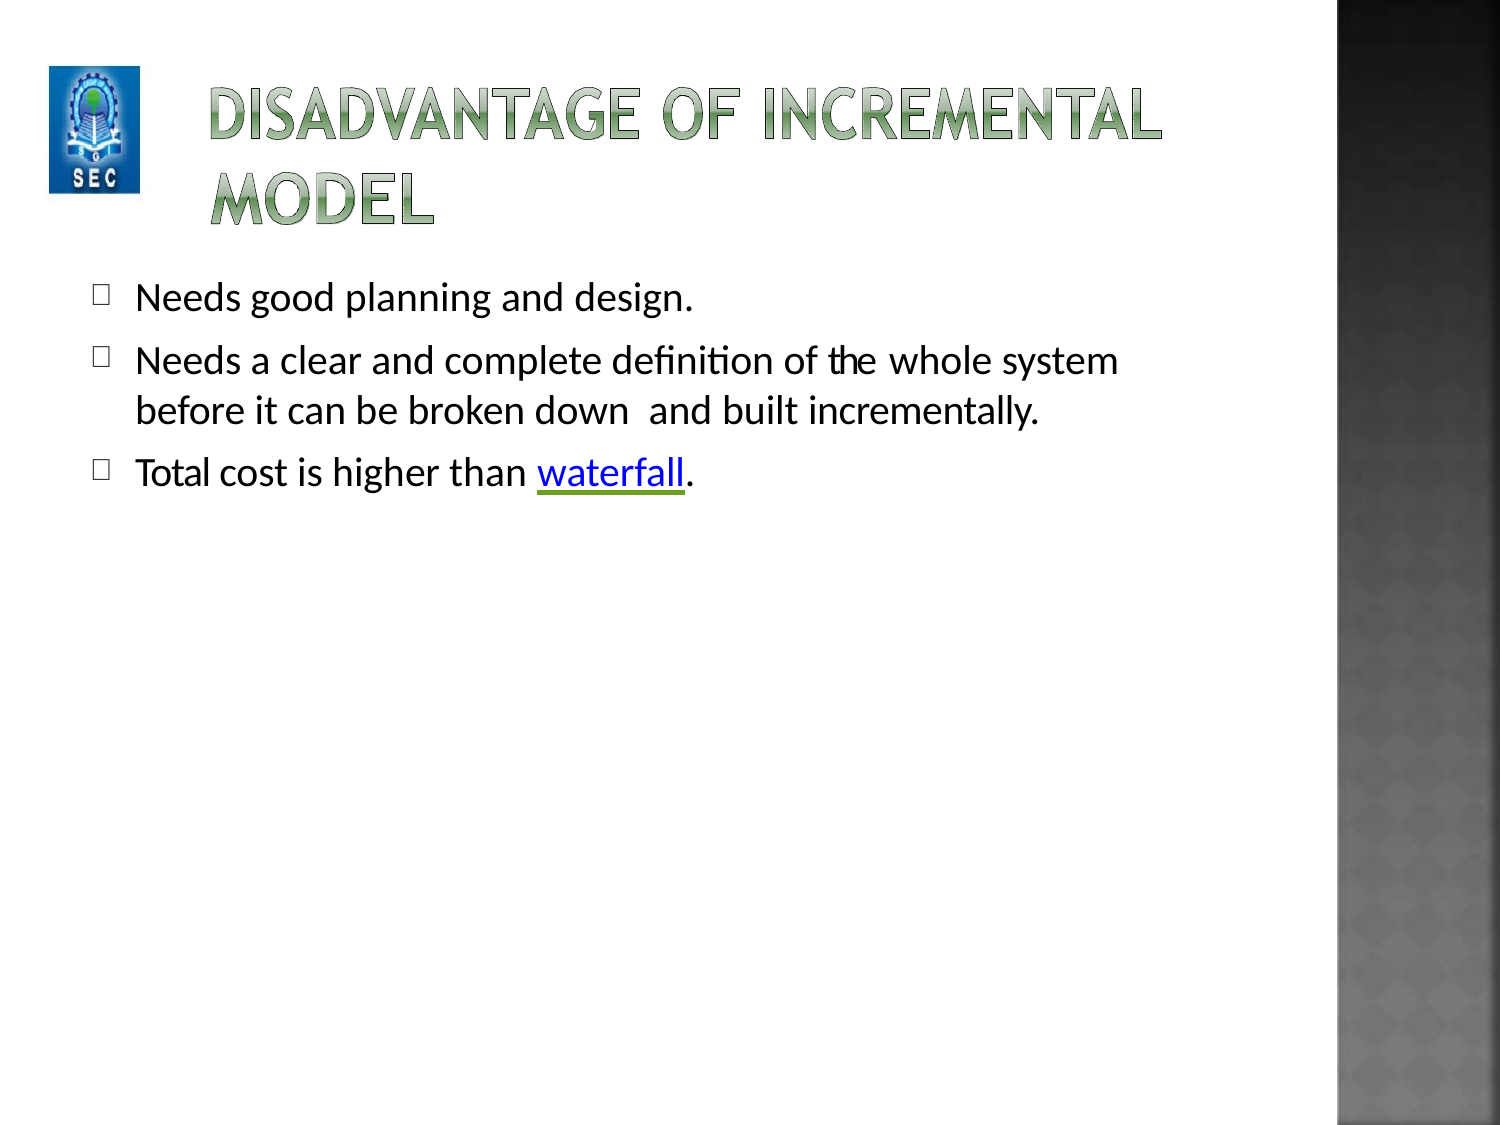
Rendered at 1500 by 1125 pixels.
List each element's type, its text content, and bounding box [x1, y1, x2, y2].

text_box Needs good planning and design. Needs a clear and complete definition of the whole system before it can be broken down and built incrementally. Total cost is higher than waterfall. [87, 255, 1229, 496]
picture [0, 46, 188, 212]
picture [1337, 0, 1500, 1125]
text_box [210, 171, 434, 226]
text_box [210, 86, 1162, 141]
